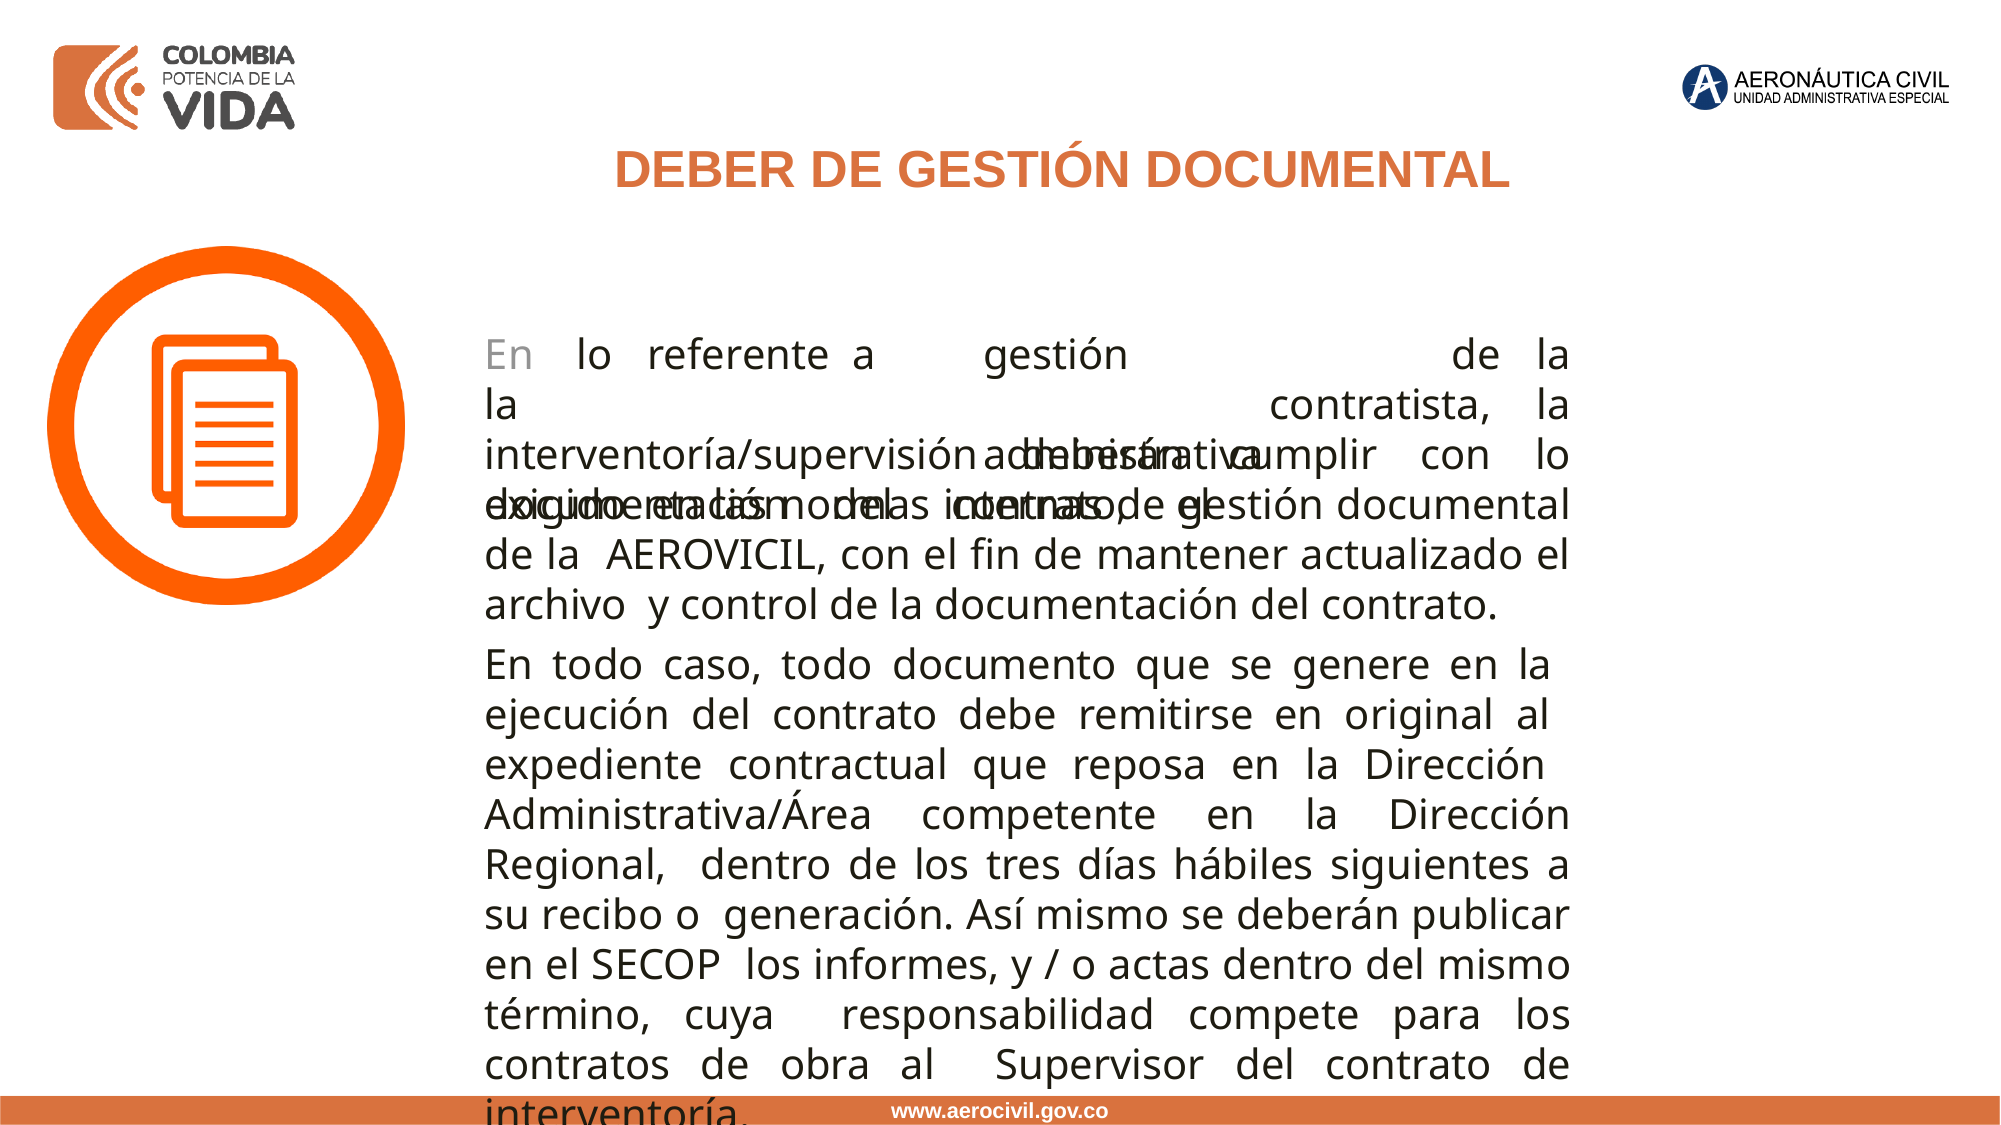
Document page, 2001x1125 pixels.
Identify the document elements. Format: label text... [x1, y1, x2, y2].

text_box gestión administrativa documentación del contrato, el [482, 325, 1268, 425]
picture [0, 0, 2000, 1125]
text_box DEBER DE GESTIÓN DOCUMENTAL [199, 133, 1925, 198]
text_box de la contratista, la [1268, 325, 1572, 425]
text_box interventoría/supervisión deberán cumplir con lo exigido en las normas internas de gestión documental de la AEROVICIL, con el fin de mantener actualizado el archivo y control de la documentación del contrato. En todo caso, todo documento que se genere en la ejecución del contrato debe remitirse en original al expediente contractual que reposa en la Dirección Administrativa/Área competente en la Dirección Regional, dentro de los tres días hábiles siguientes a su recibo o generación. Así mismo se deberán publicar en el SECOP los informes, y / o actas dentro del mismo término, cuya responsabilidad compete para los contratos de obra al Supervisor del contrato de interventoría. [482, 425, 1572, 1125]
